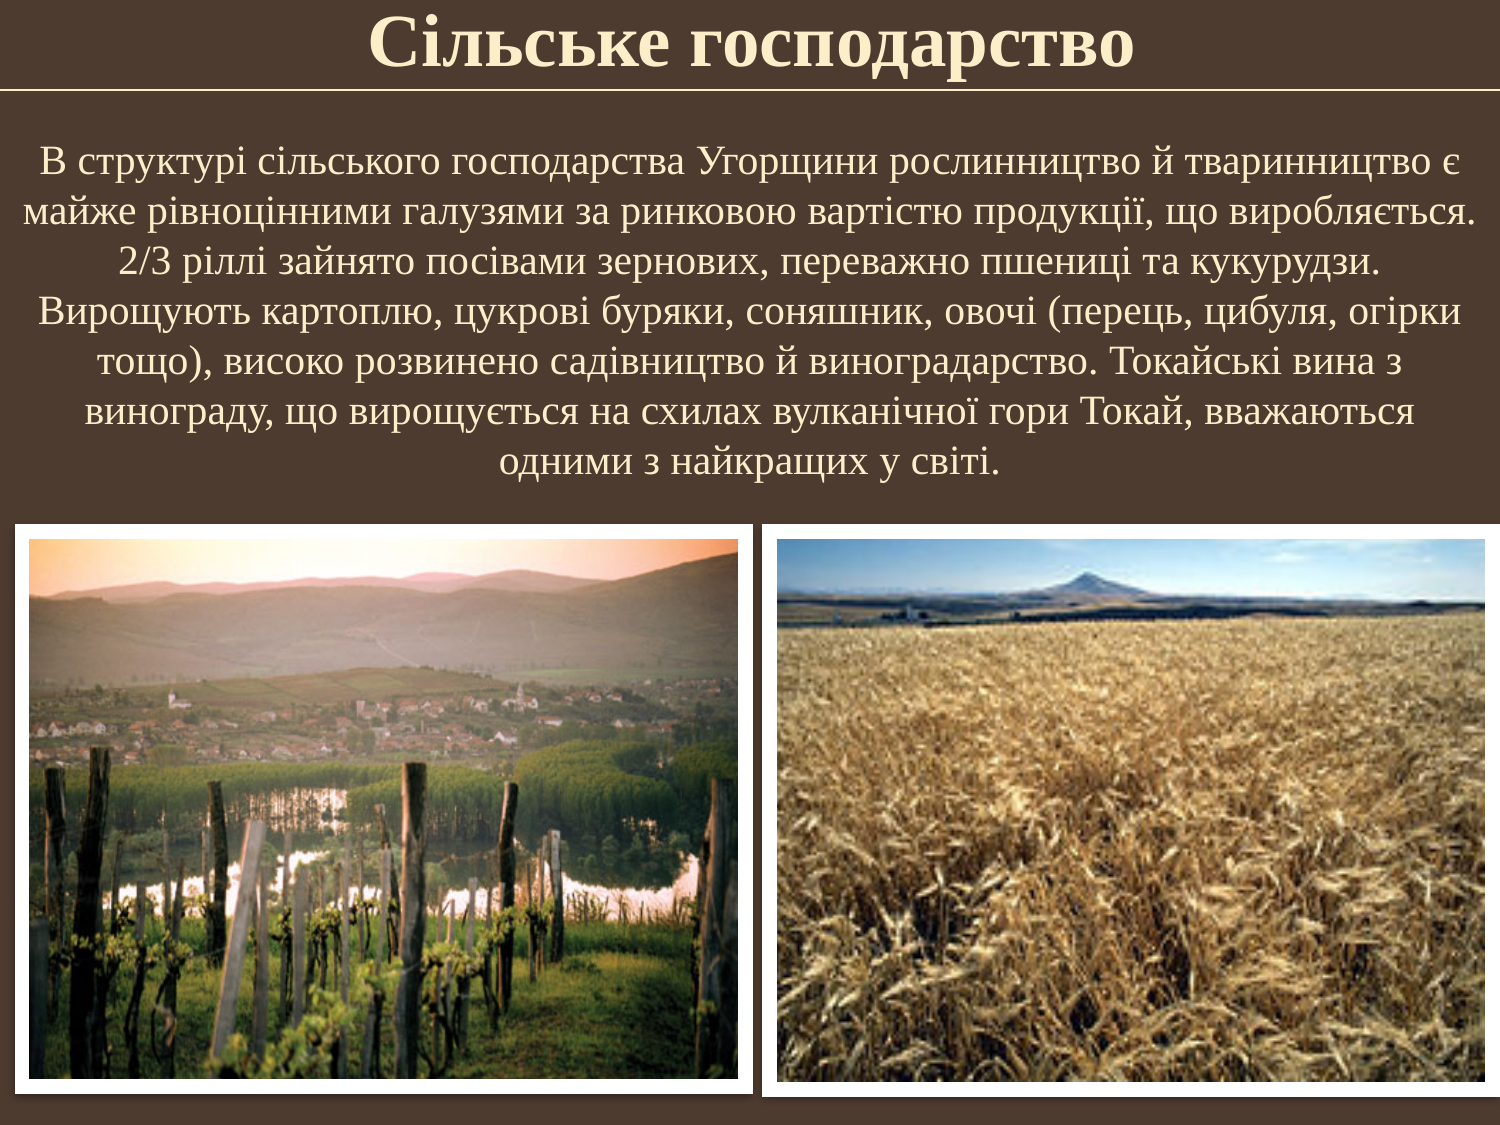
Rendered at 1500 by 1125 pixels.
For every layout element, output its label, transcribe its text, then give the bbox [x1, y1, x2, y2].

picture [29, 538, 739, 1080]
text_box В структурі сільського господарства Угорщини рослинництво й тваринництво є майже рівноцінними галузями за ринковою вартістю продукції, що виробляється. 2/3 ріллі зайнято посівами зернових, переважно пшениці та кукурудзи. Вирощують картоплю, цукрові буряки, соняшник, овочі (перець, цибуля, огірки тощо), високо розвинено садівництво й виноградарство. Токайські вина з винограду, що вирощується на схилах вулканічної гори Токай, вважаються одними з найкращих у світі. [0, 125, 1500, 491]
picture [776, 538, 1486, 1083]
text_box Сільське господарство [352, 0, 1152, 89]
